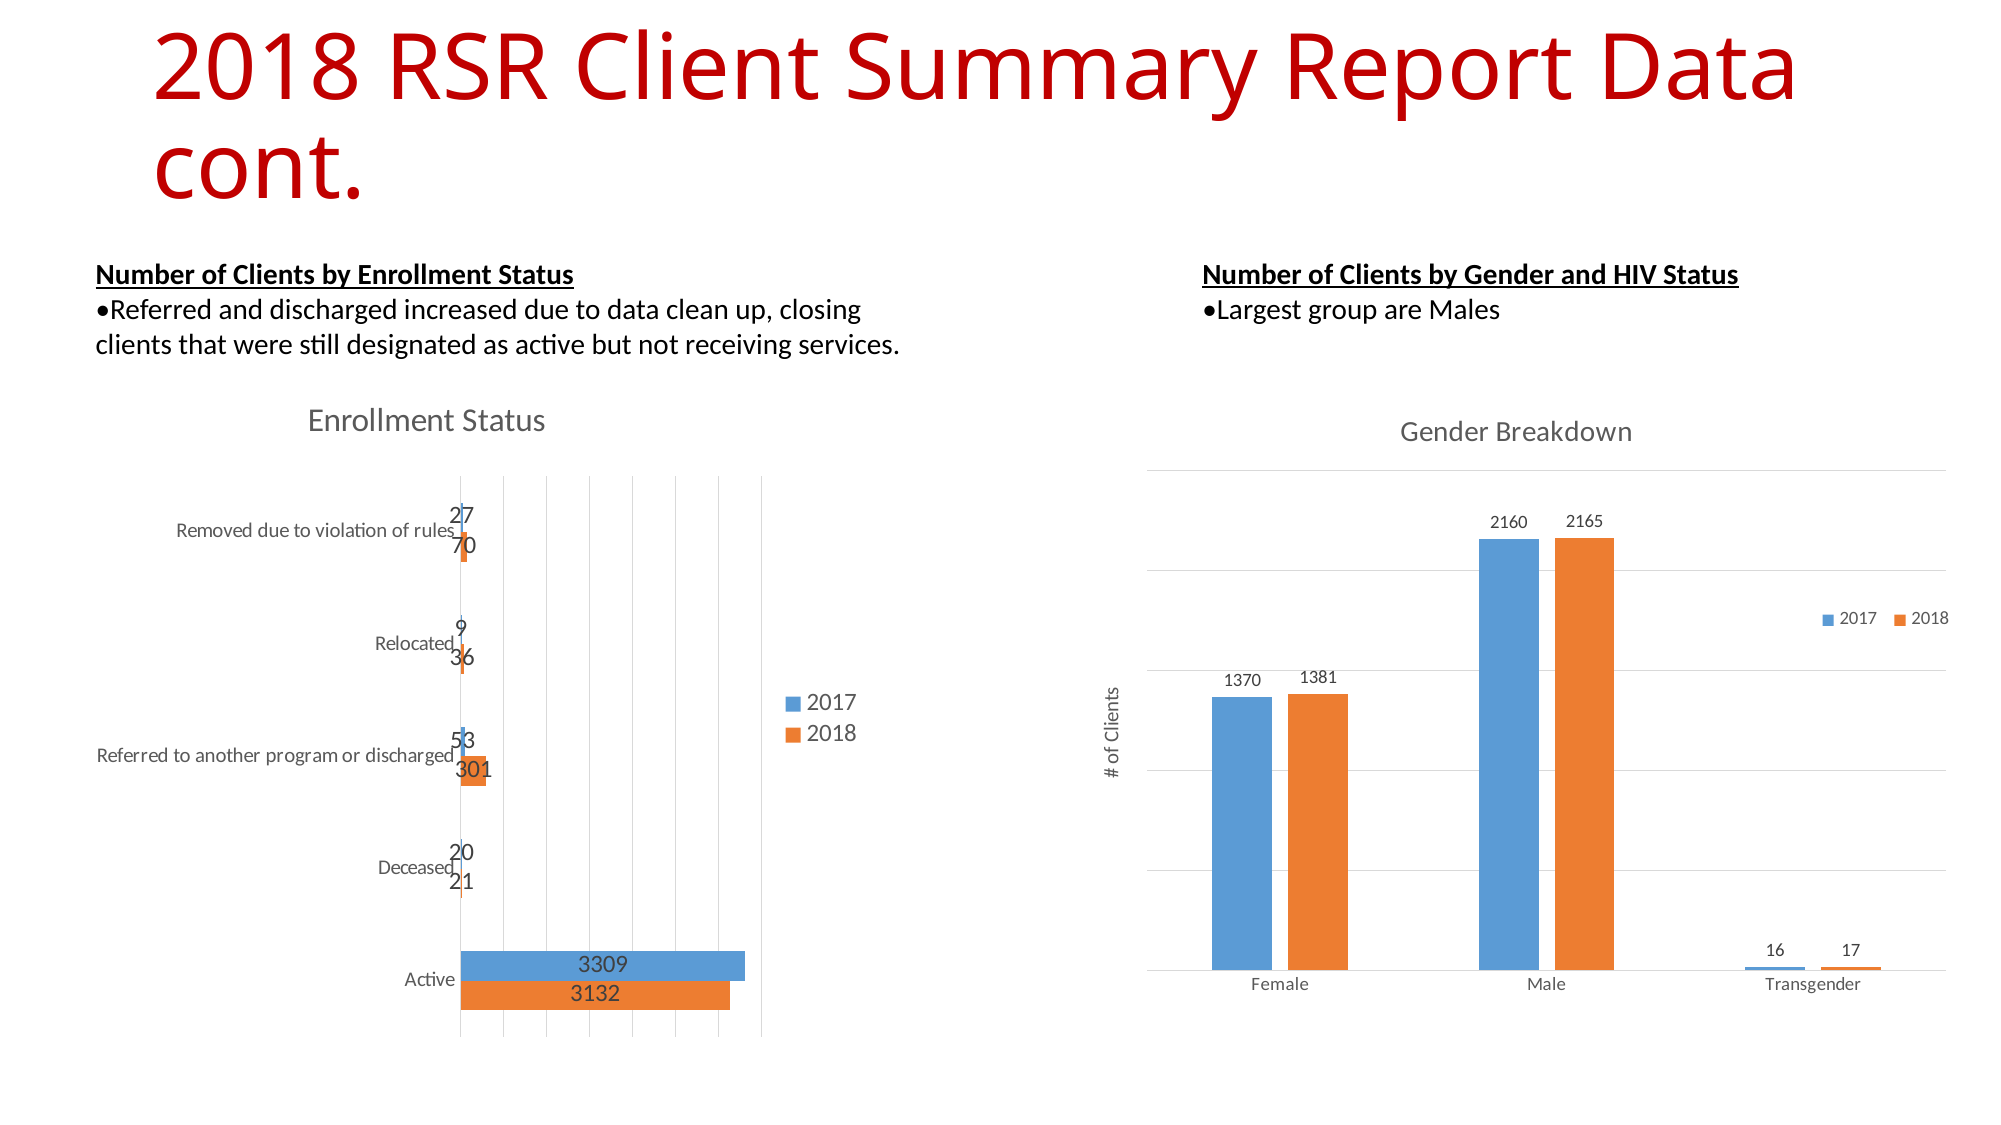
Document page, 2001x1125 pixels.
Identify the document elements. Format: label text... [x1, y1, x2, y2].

text_box Number of Clients by Enrollment Status •Referred and discharged increased due to data clean up, closing clients that were still designated as active but not receiving services. [80, 248, 923, 368]
chart [1069, 389, 1965, 1050]
chart [80, 389, 878, 1050]
title 2018 RSR Client Summary Report Data cont. [137, 59, 1863, 179]
text_box Number of Clients by Gender and HIV Status •Largest group are Males [1187, 247, 1833, 333]
